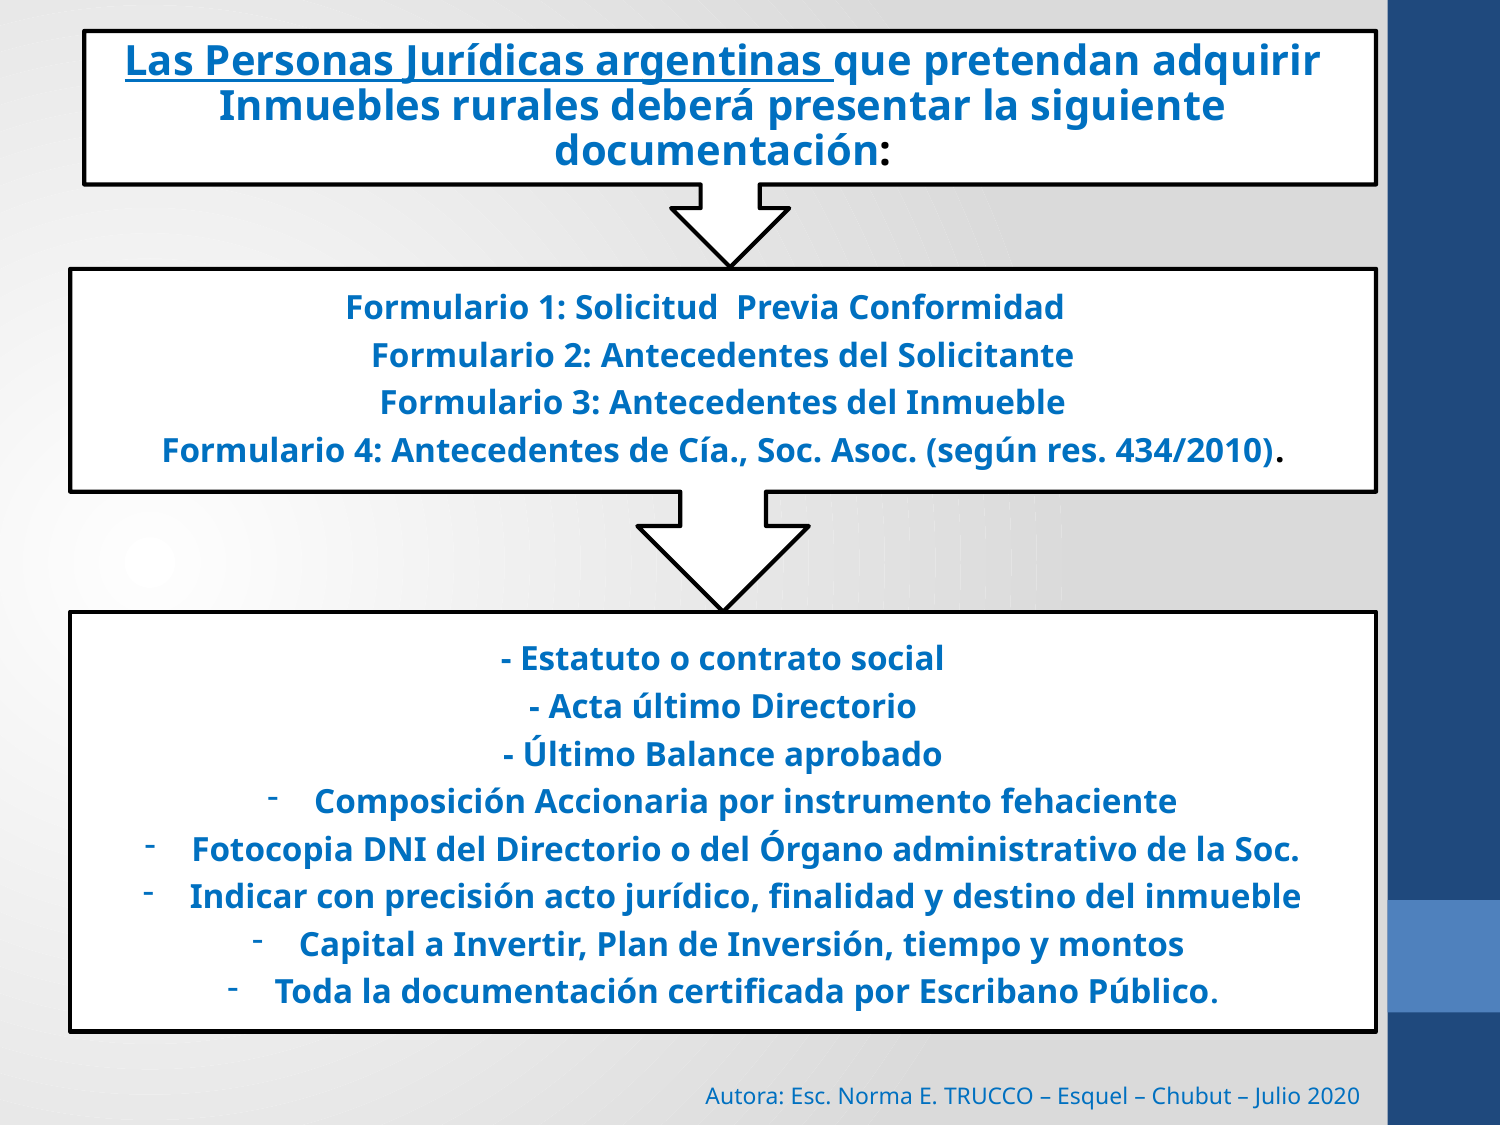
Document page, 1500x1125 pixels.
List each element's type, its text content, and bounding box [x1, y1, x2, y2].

footer Autora: Esc. Norma E. TRUCCO – Esquel – Chubut – Julio 2020 [501, 1065, 1377, 1125]
text_box - Estatuto o contrato social - Acta último Directorio - Último Balance aprobado Composición Accionaria por instrumento fehaciente Fotocopia DNI del Directorio o del Órgano administrativo de la Soc. Indicar con precisión acto jurídico, finalidad y destino del inmueble Capital a Invertir, Plan de Inversión, tiempo y montos Toda la documentación certificada por Escribano Público. [68, 613, 1378, 1034]
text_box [69, 268, 1377, 613]
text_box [69, 29, 1377, 266]
